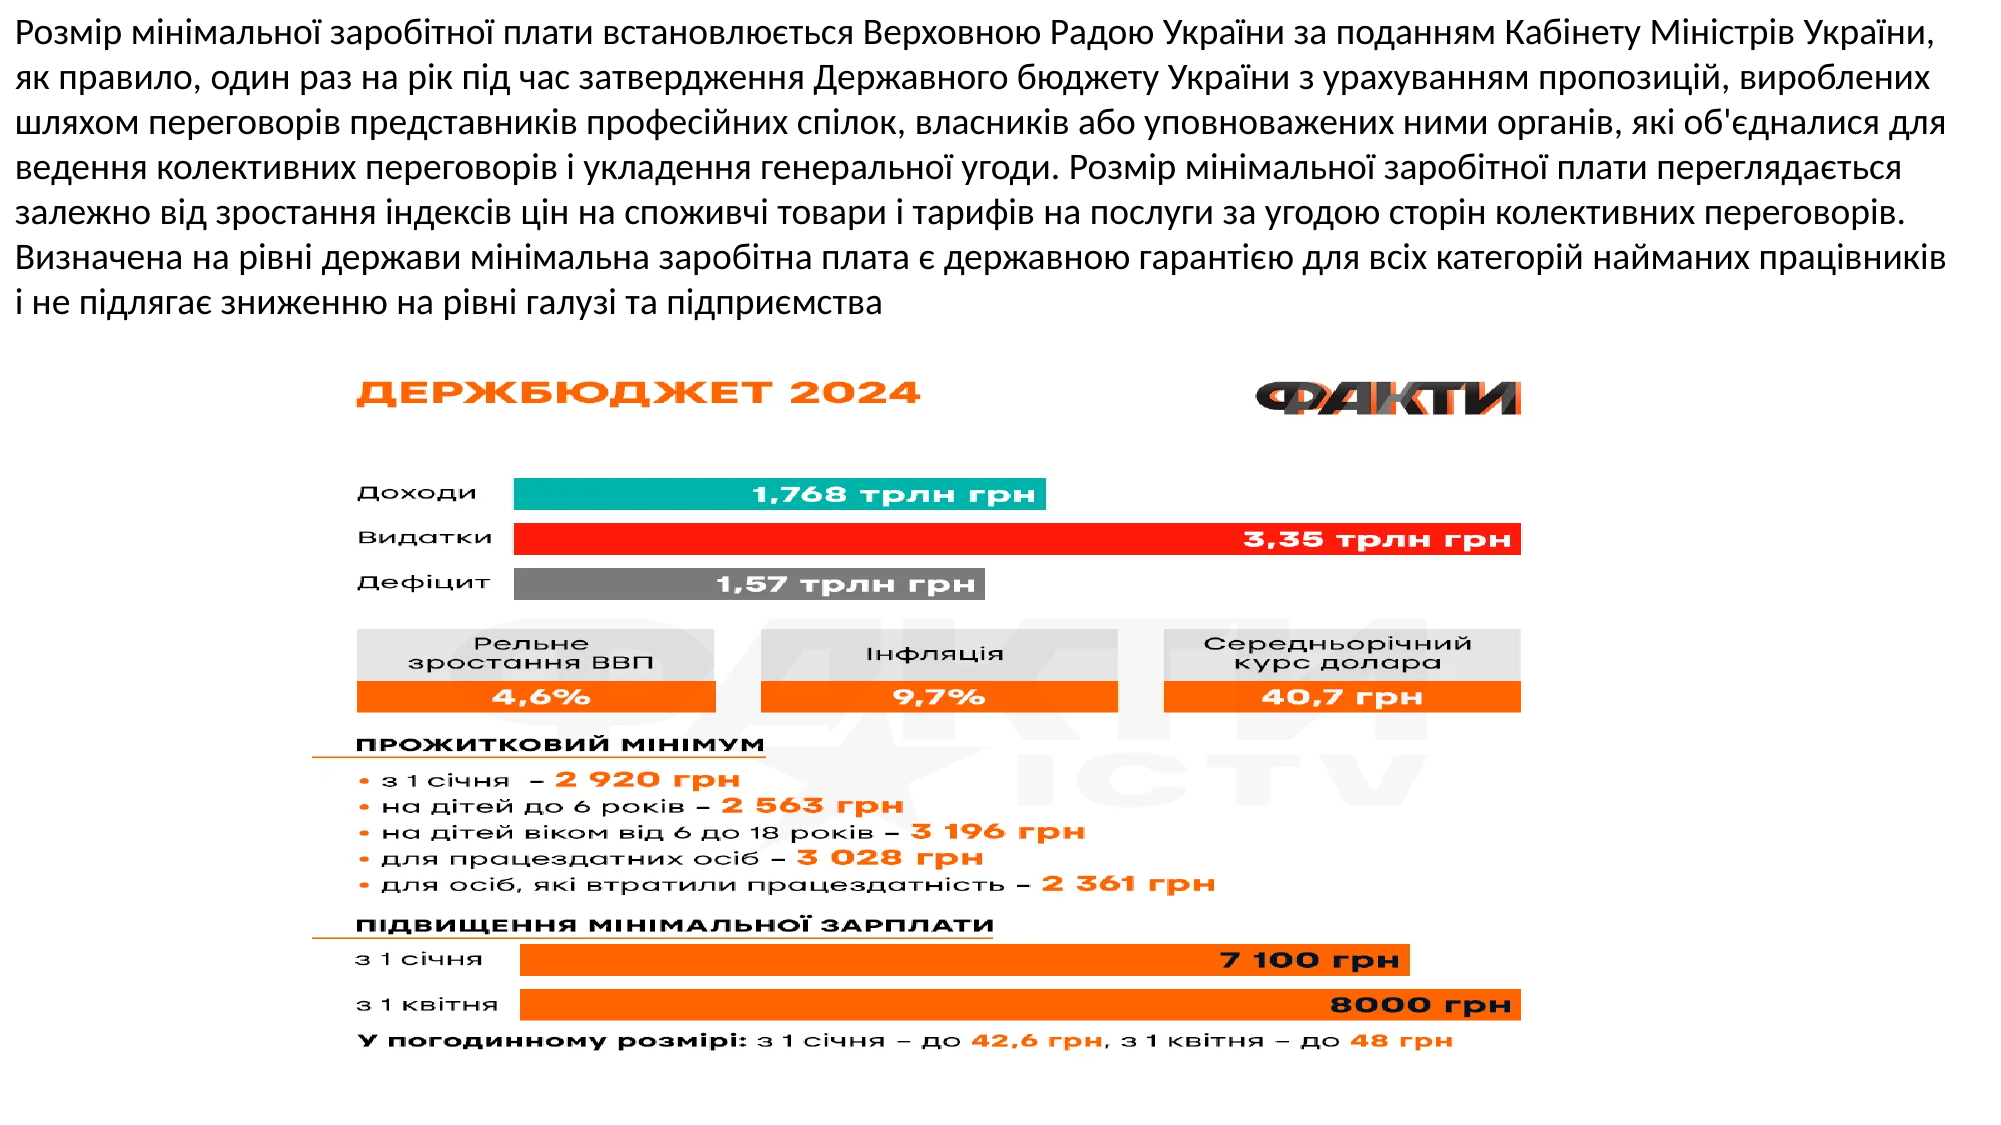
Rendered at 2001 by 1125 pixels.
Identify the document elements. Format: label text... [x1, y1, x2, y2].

text_box Розмір мінімальної заробітної плати встановлюється Верховною Радою України за поданням Кабінету Міністрів України, як правило, один раз на рік під час затвердження Державного бюджету України з урахуванням пропозицій, вироблених шляхом переговорів представників професійних спілок, власників або уповноважених ними органів, які об'єдналися для ведення колективних переговорів і укладення генеральної угоди. Розмір мінімальної заробітної плати переглядається залежно від зростання індексів цін на споживчі товари і тарифів на послуги за угодою сторін колективних переговорів. Визначена на рівні держави мінімальна заробітна плата є державною гарантією для всіх категорій найманих працівників і не підлягає зниженню на рівні галузі та підприємства [0, 0, 1978, 330]
picture [312, 355, 1567, 1078]
